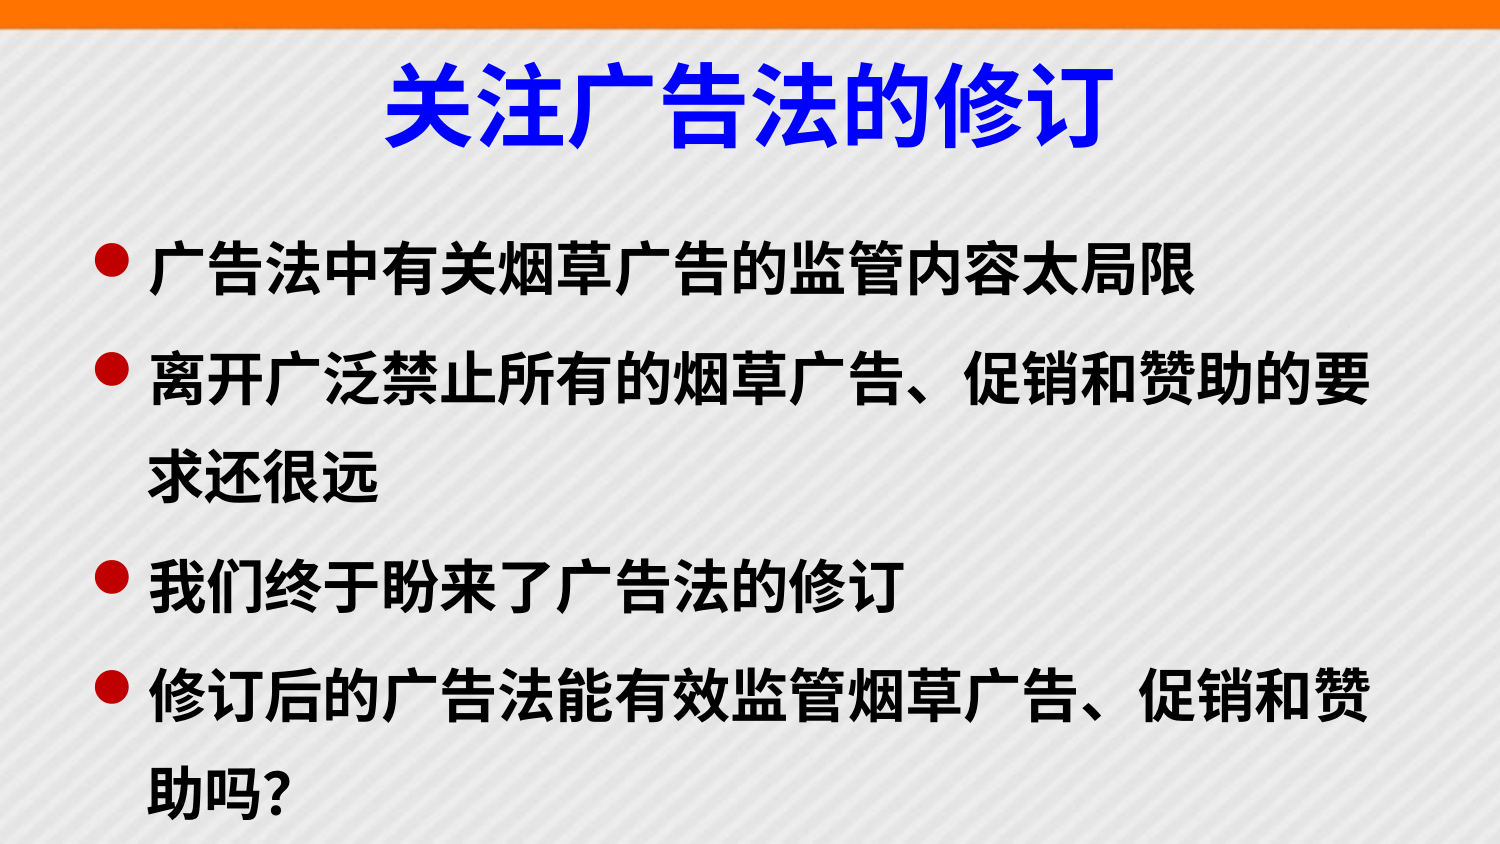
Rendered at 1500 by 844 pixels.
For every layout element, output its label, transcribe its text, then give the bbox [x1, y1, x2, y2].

picture [0, 0, 1500, 844]
title 关注广告法的修订 [74, 33, 1426, 175]
list 广告法中有关烟草广告的监管内容太局限 离开广泛禁止所有的烟草广告、促销和赞助的要求还很远 我们终于盼来了广告法的修订 修订后的广告法能有效监管烟草广告、促销和赞助吗？ [74, 196, 1426, 754]
